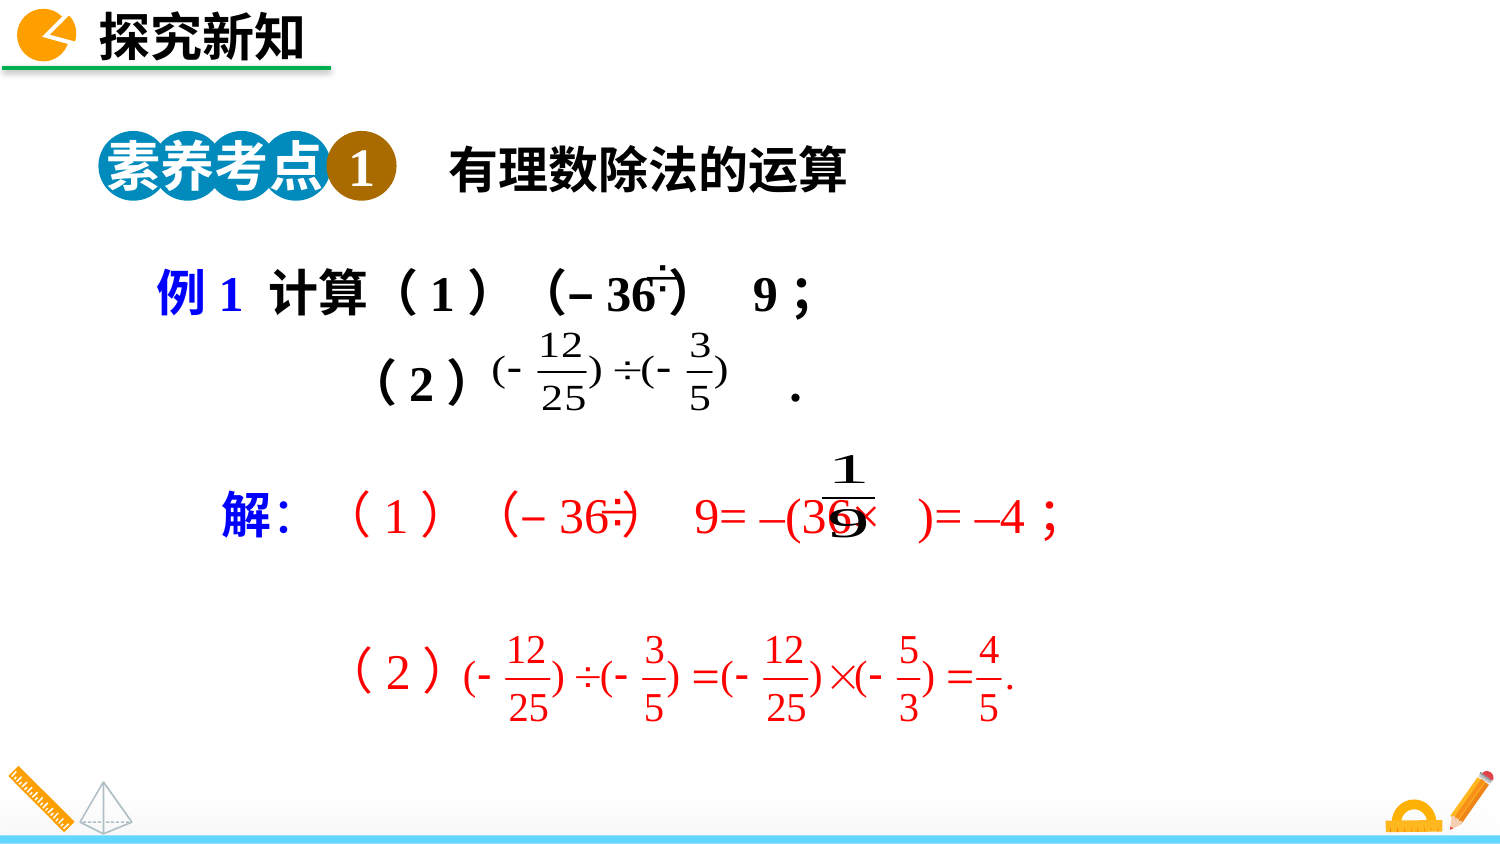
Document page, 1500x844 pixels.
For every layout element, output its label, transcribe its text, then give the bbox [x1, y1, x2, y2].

text_box 解：（1）（–36） 9= –(36× )= –4； （2） [206, 476, 1151, 708]
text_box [91, 125, 397, 207]
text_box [587, 491, 634, 538]
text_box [633, 257, 679, 304]
text_box 例1 计算（1）（–36） 9； （2） . [141, 224, 1171, 419]
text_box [1, 0, 332, 76]
text_box 有理数除法的运算 [433, 130, 1231, 206]
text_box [484, 322, 736, 419]
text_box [457, 624, 1019, 731]
